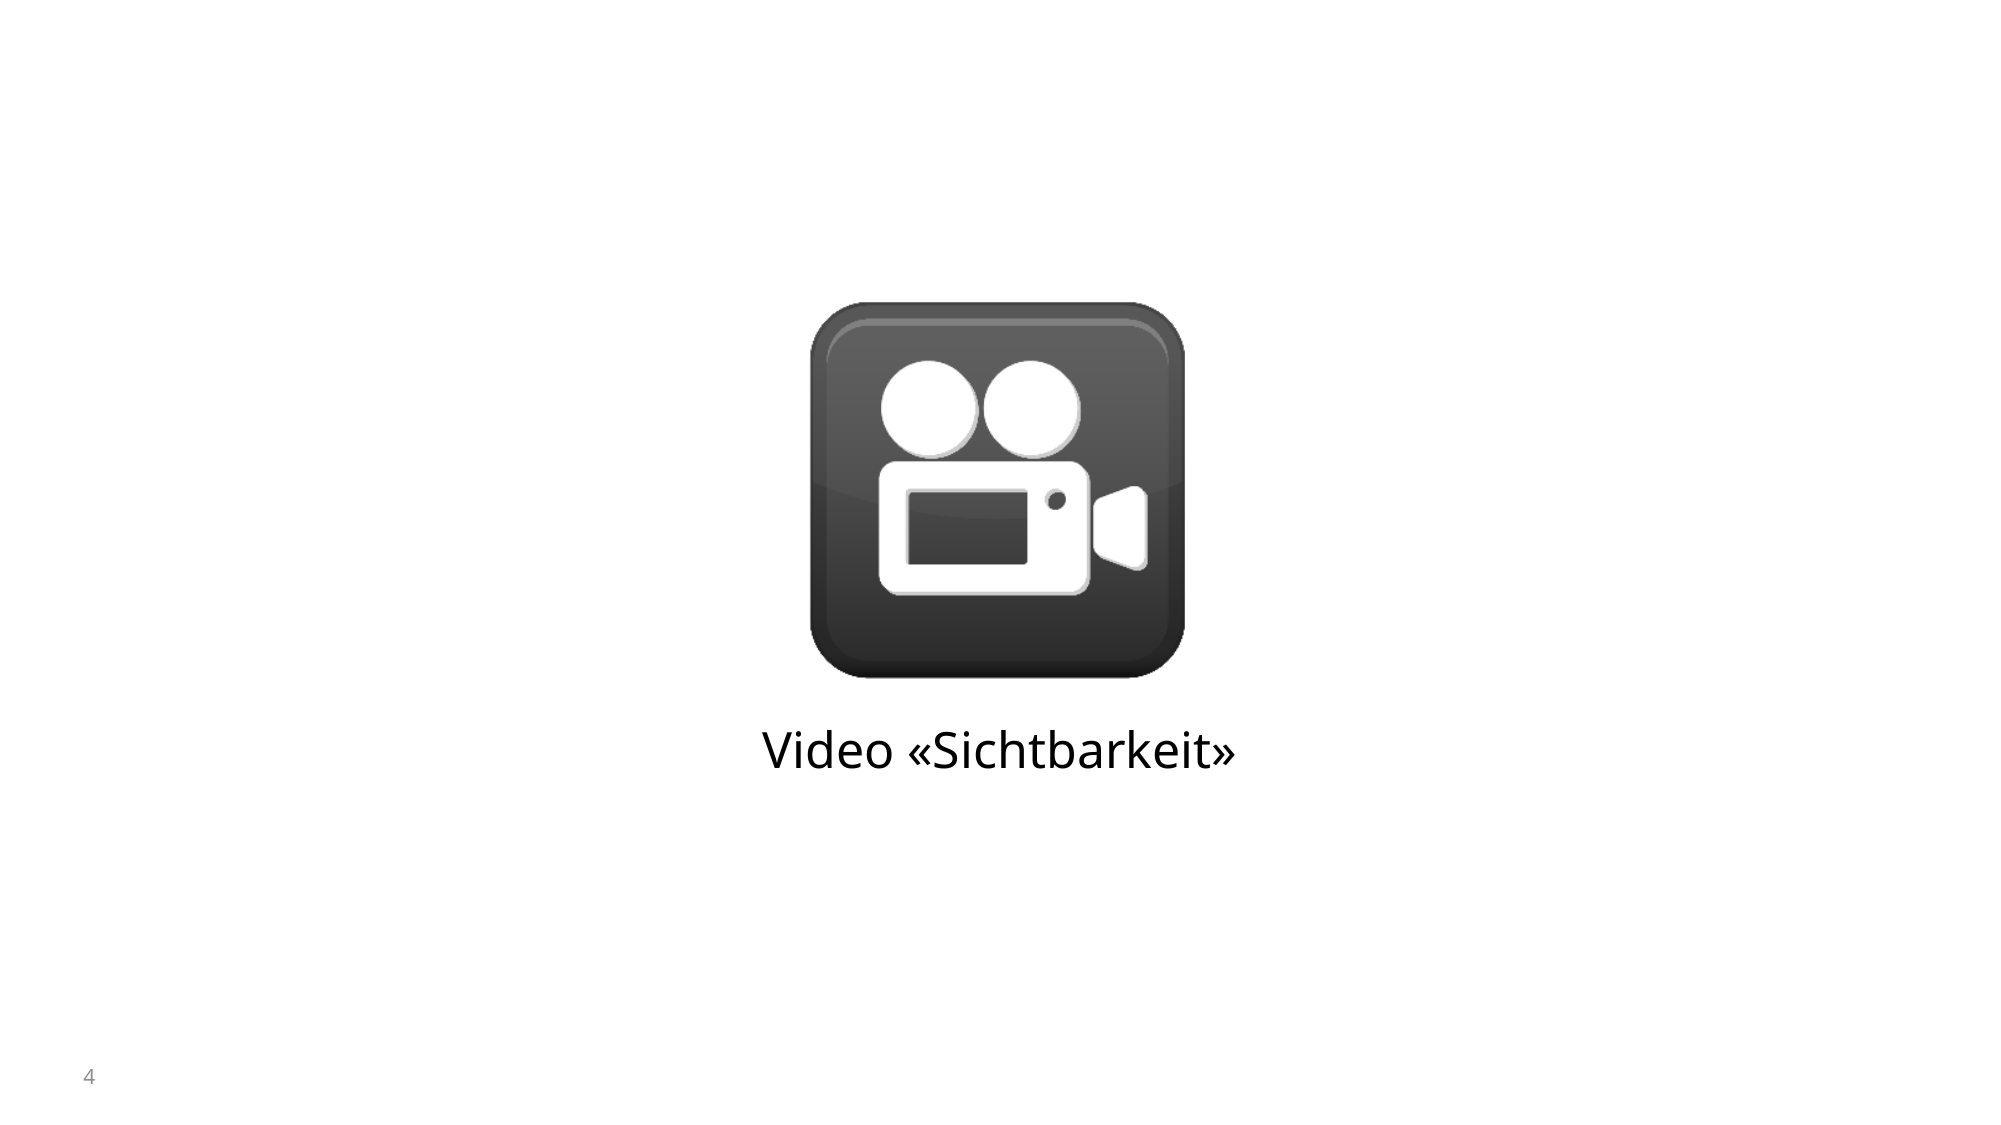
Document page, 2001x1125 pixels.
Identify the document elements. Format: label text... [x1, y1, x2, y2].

picture [792, 290, 1206, 695]
slide_number 4 [83, 1063, 218, 1090]
list Video «Sichtbarkeit» [78, 716, 1922, 1014]
